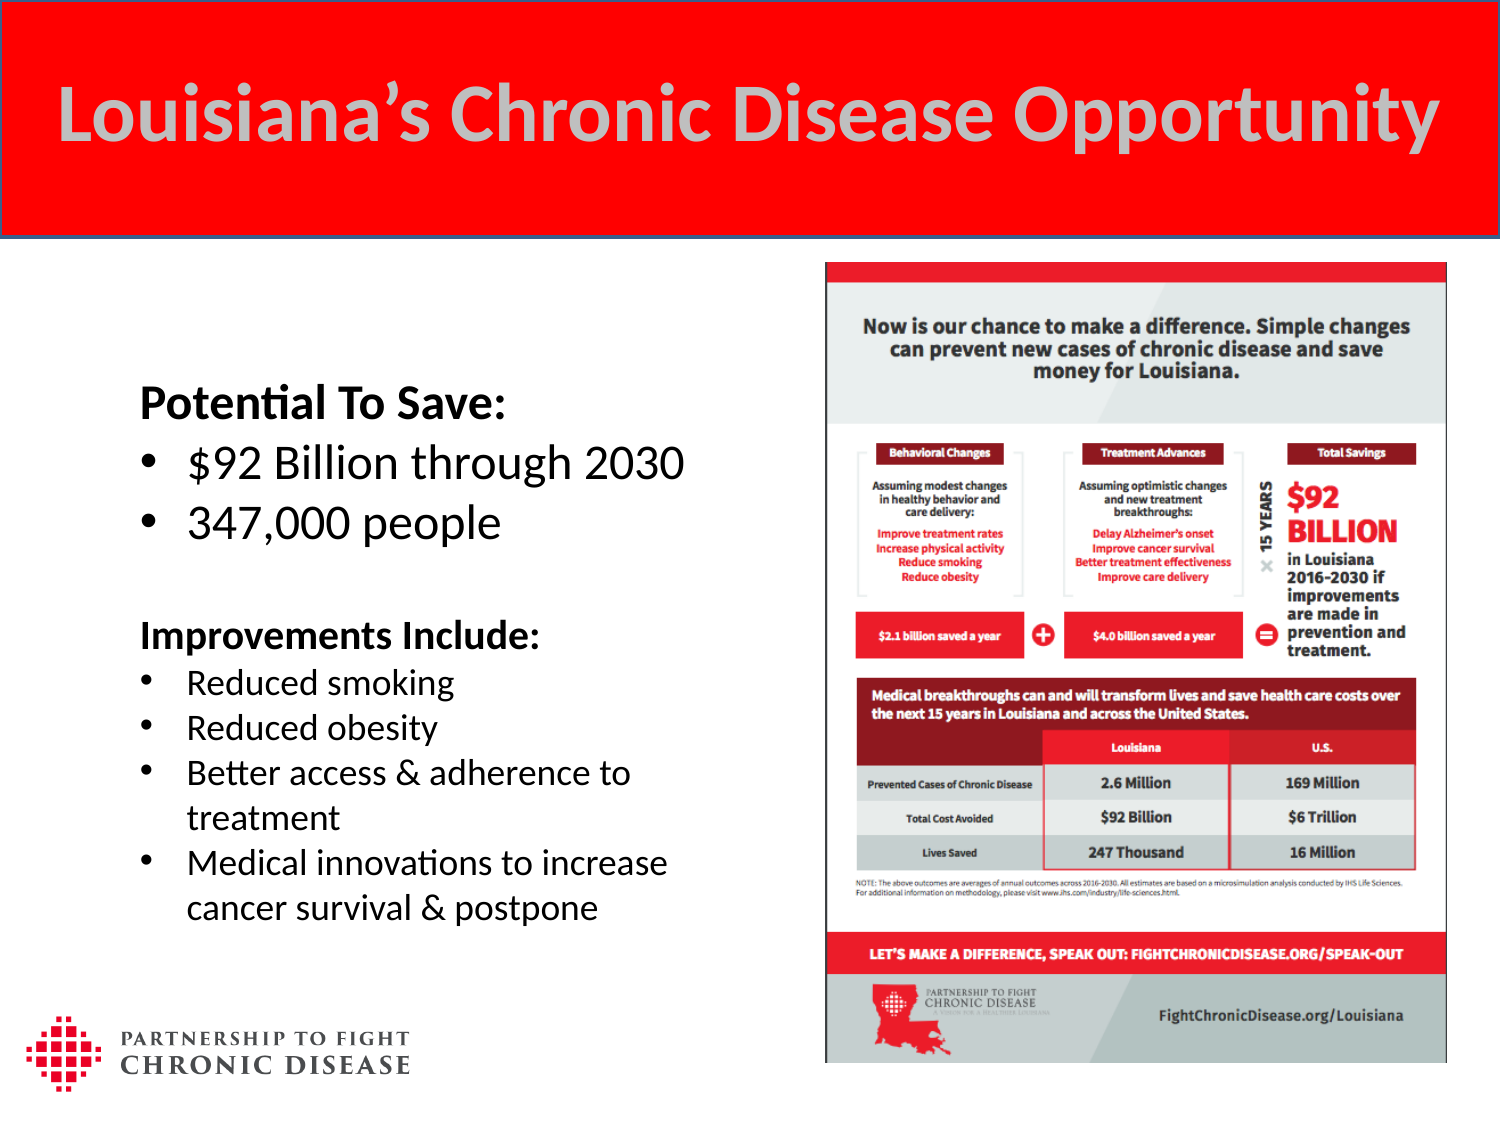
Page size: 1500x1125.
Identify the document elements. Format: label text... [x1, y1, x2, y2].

picture [25, 1016, 410, 1093]
text_box Louisiana’s Chronic Disease Opportunity [37, 50, 1463, 166]
picture [824, 262, 1447, 1063]
text_box [0, 0, 1500, 239]
text_box Potential To Save: $92 Billion through 2030 347,000 people [124, 362, 725, 558]
text_box Improvements Include: Reduced smoking Reduced obesity Better access & adherence to treatment Medical innovations to increase cancer survival & postpone [124, 600, 713, 980]
